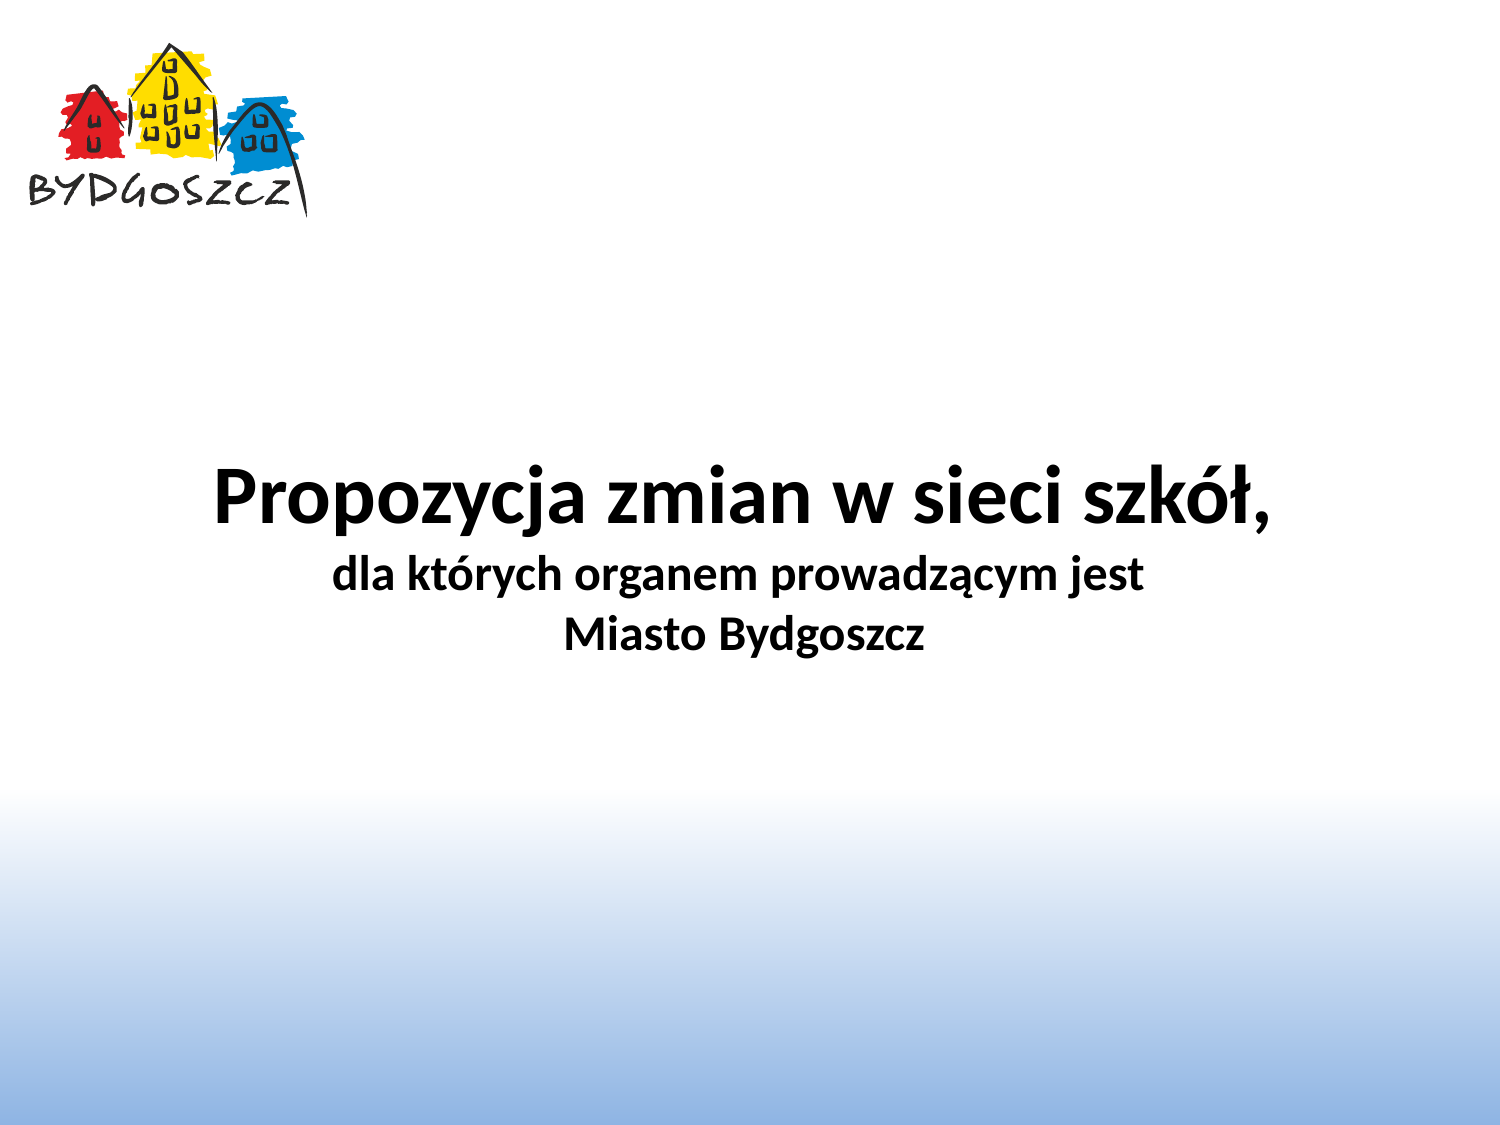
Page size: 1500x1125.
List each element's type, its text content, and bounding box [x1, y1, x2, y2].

picture [29, 42, 308, 218]
text_box Propozycja zmian w sieci szkół, dla których organem prowadzącym jest Miasto Bydgoszcz [194, 432, 1294, 668]
